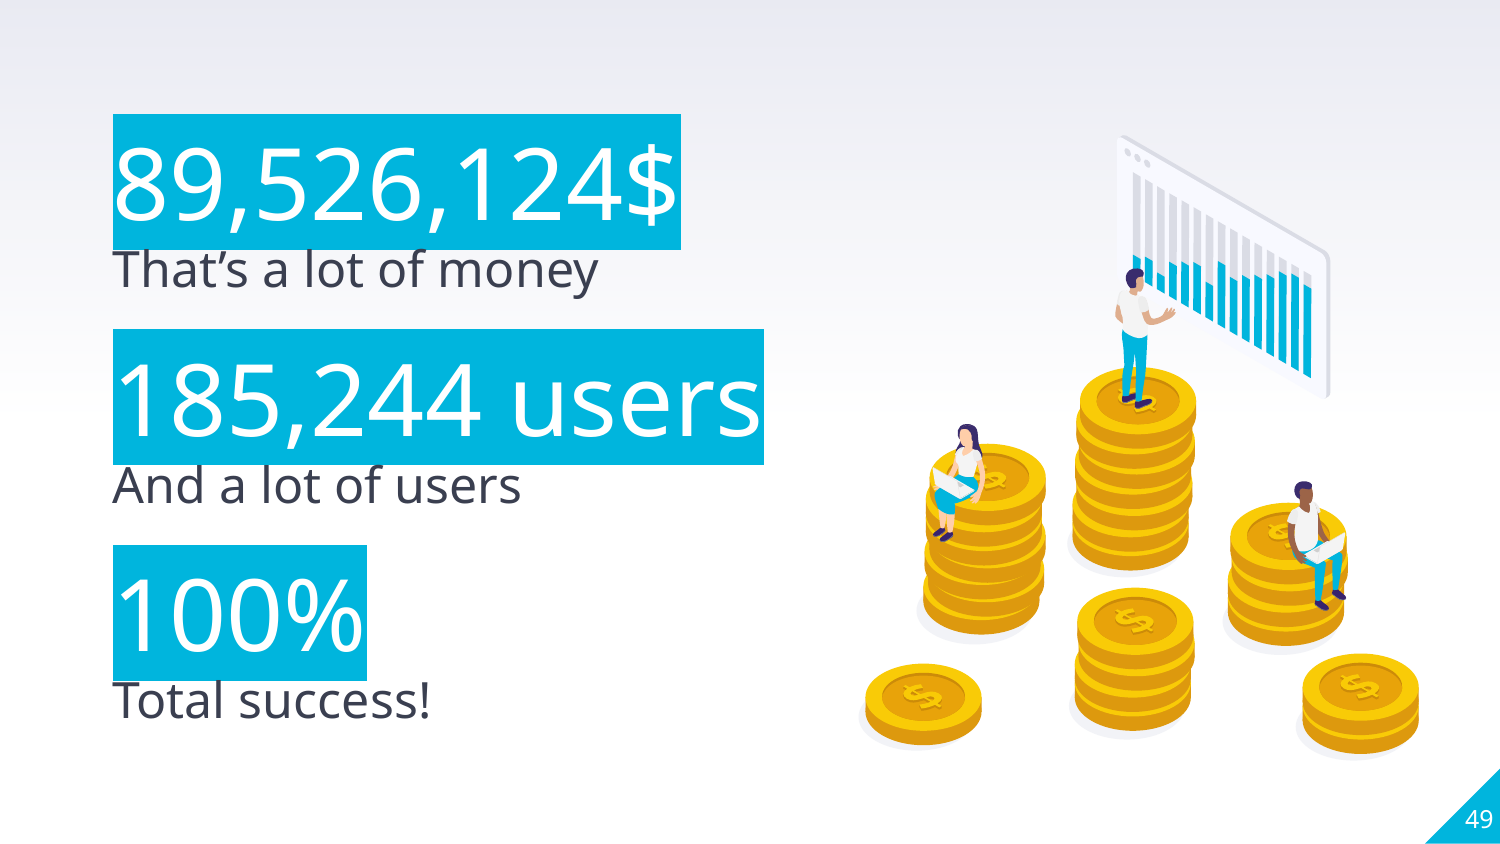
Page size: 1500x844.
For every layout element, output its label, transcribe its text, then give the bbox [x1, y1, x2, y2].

title 89,526,124$ [112, 143, 777, 231]
slide_number 49 [1418, 760, 1494, 838]
subtitle Total success! [112, 662, 777, 739]
title 100% [112, 575, 777, 662]
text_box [858, 134, 1419, 761]
title 185,244 users [112, 359, 777, 447]
subtitle And a lot of users [112, 447, 777, 524]
subtitle That’s a lot of money [112, 231, 777, 308]
